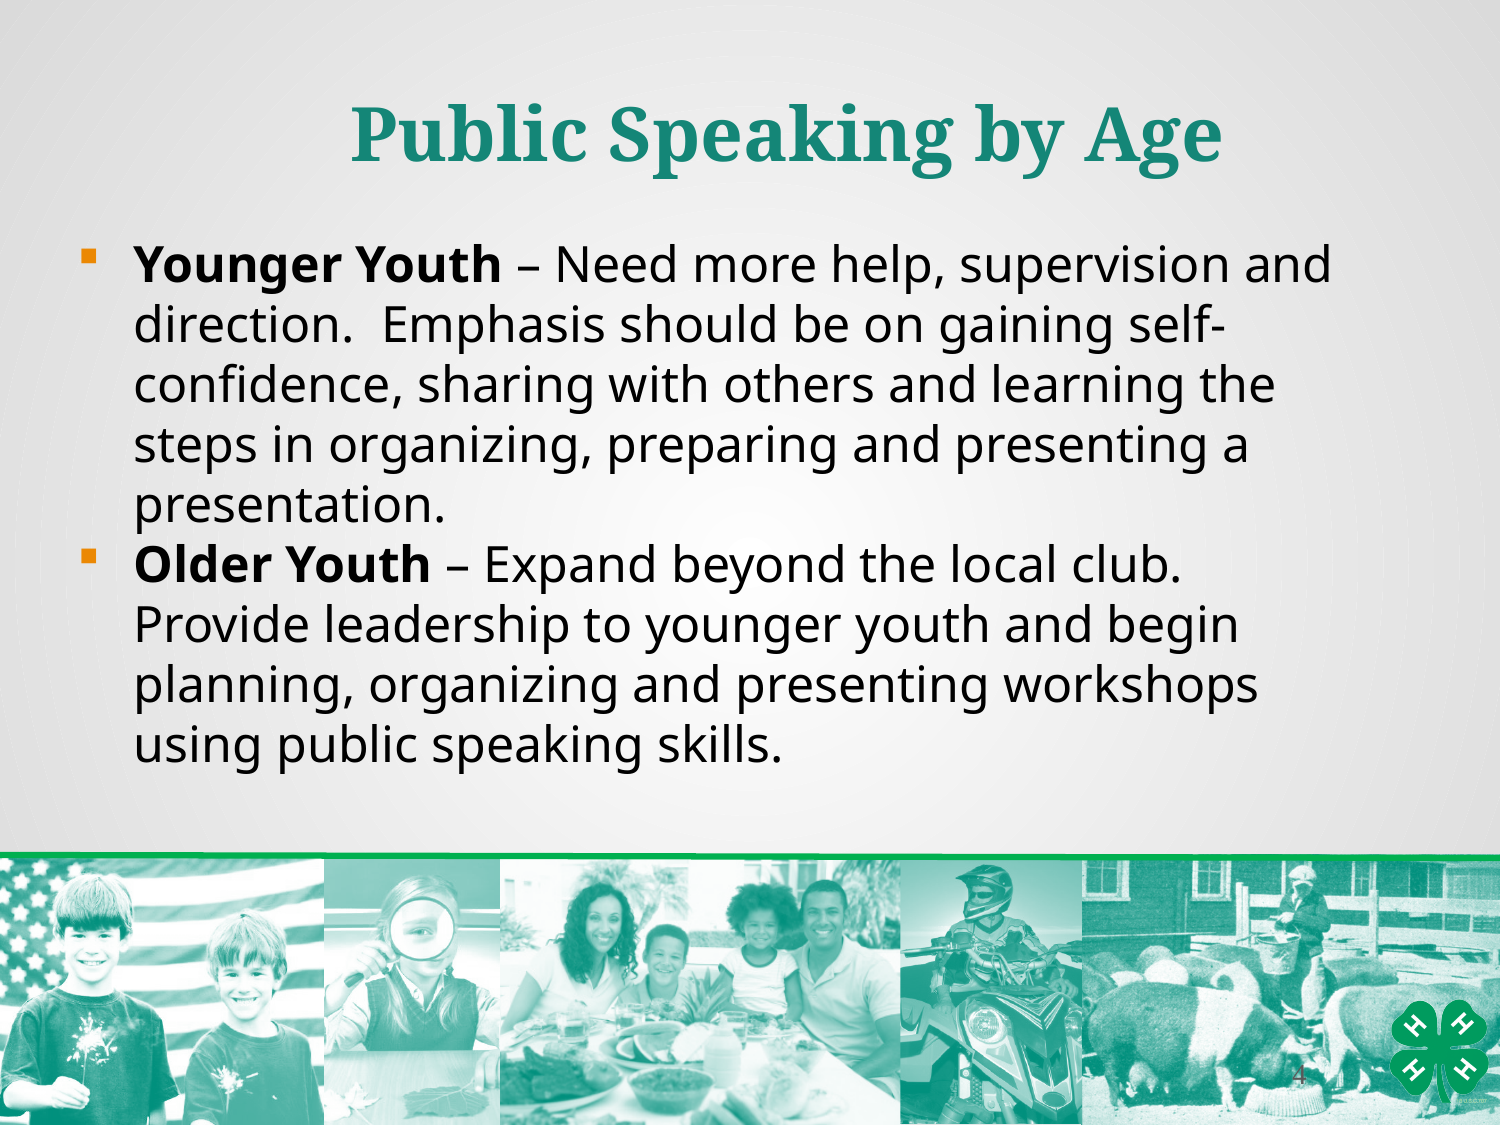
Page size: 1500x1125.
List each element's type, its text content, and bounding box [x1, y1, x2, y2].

list Younger Youth – Need more help, supervision and direction. Emphasis should be on gaining self-confidence, sharing with others and learning the steps in organizing, preparing and presenting a presentation. Older Youth – Expand beyond the local club. Provide leadership to younger youth and begin planning, organizing and presenting workshops using public speaking skills. [62, 224, 1370, 900]
picture [1385, 996, 1493, 1113]
slide_number 4 [1287, 1042, 1380, 1103]
text_box Public Speaking by Age [249, 37, 1325, 225]
